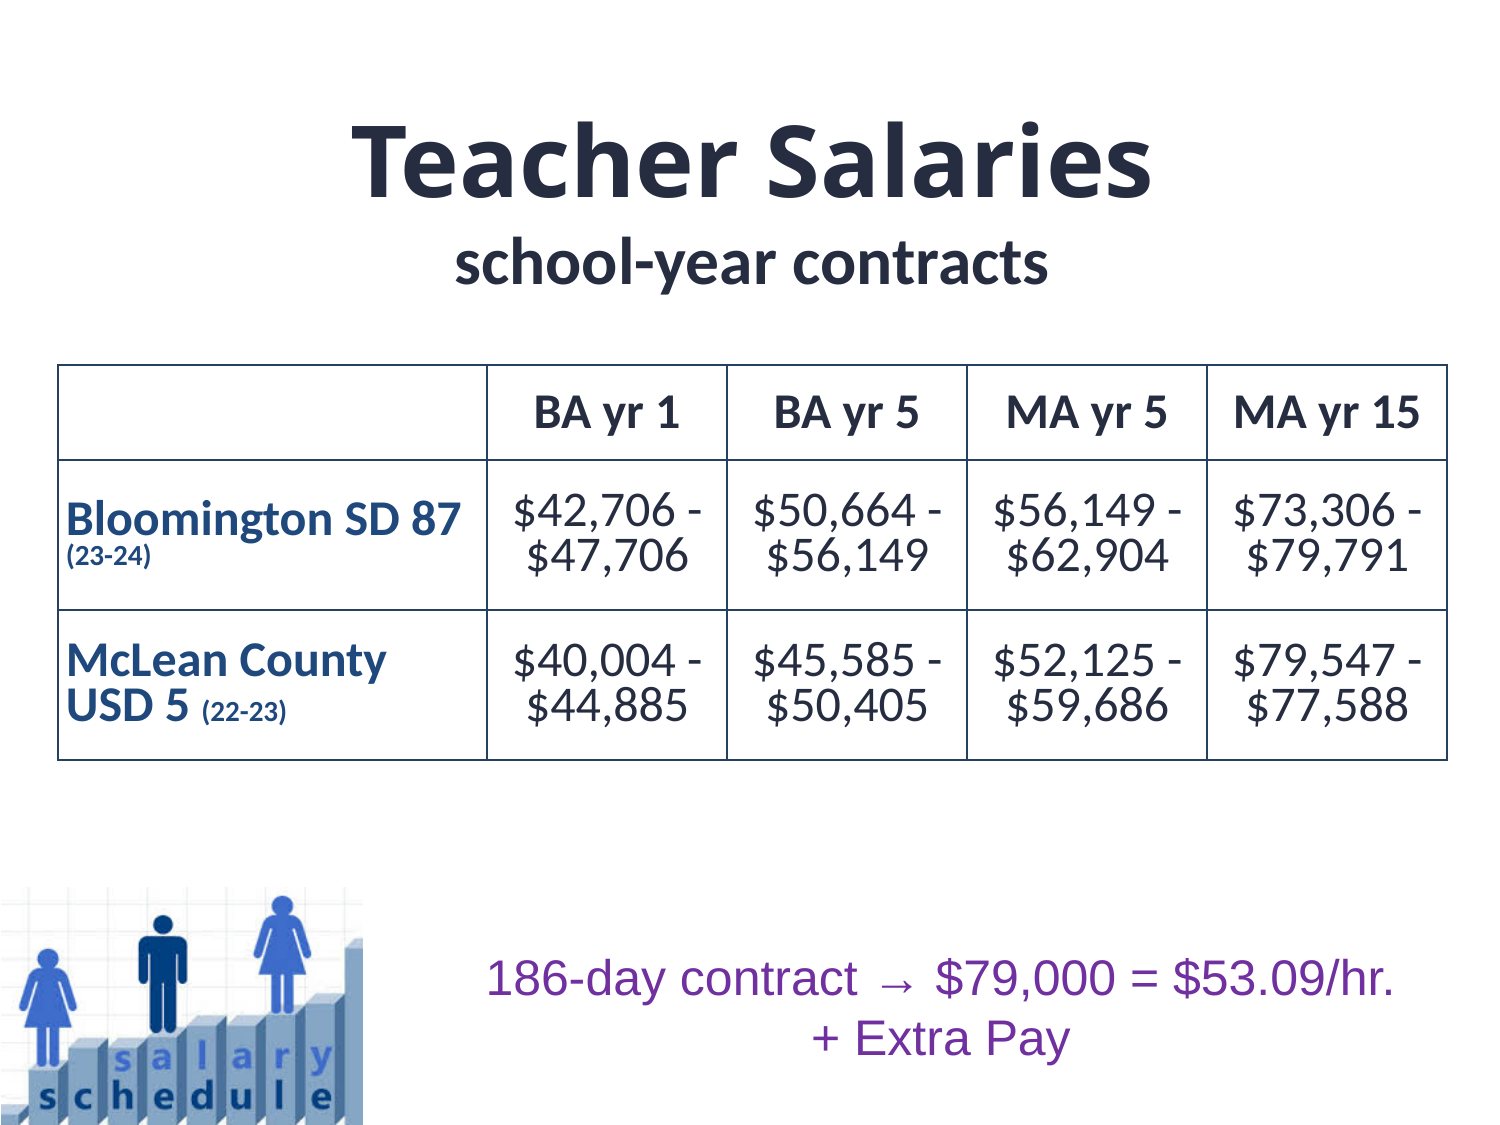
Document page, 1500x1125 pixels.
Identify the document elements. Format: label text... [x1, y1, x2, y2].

title Teacher Salaries school-year contracts [1, 73, 1500, 324]
table_header MA yr 15 [1208, 366, 1446, 459]
table_header MA yr 5 [968, 366, 1206, 459]
table_cell Bloomington SD 87 (23-24) [59, 461, 486, 609]
table_cell McLean County USD 5 (22-23) [59, 611, 486, 759]
table_cell $45,585 - $50,405 [728, 611, 966, 759]
text_box 186-day contract → $79,000 = $53.09/hr. + Extra Pay [432, 938, 1449, 1073]
table_header BA yr 1 [488, 366, 726, 459]
table_cell $40,004 - $44,885 [488, 611, 726, 759]
picture [1, 887, 363, 1125]
table_cell $50,664 -$56,149 [728, 461, 966, 609]
table_cell $73,306 -$79,791 [1208, 461, 1446, 609]
table_cell $56,149 - $62,904 [968, 461, 1206, 609]
table_cell $42,706 -$47,706 [488, 461, 726, 609]
table_header BA yr 5 [728, 366, 966, 459]
table_cell $79,547 - $77,588 [1208, 611, 1446, 759]
table_cell $52,125 - $59,686 [968, 611, 1206, 759]
table_header [59, 366, 486, 459]
